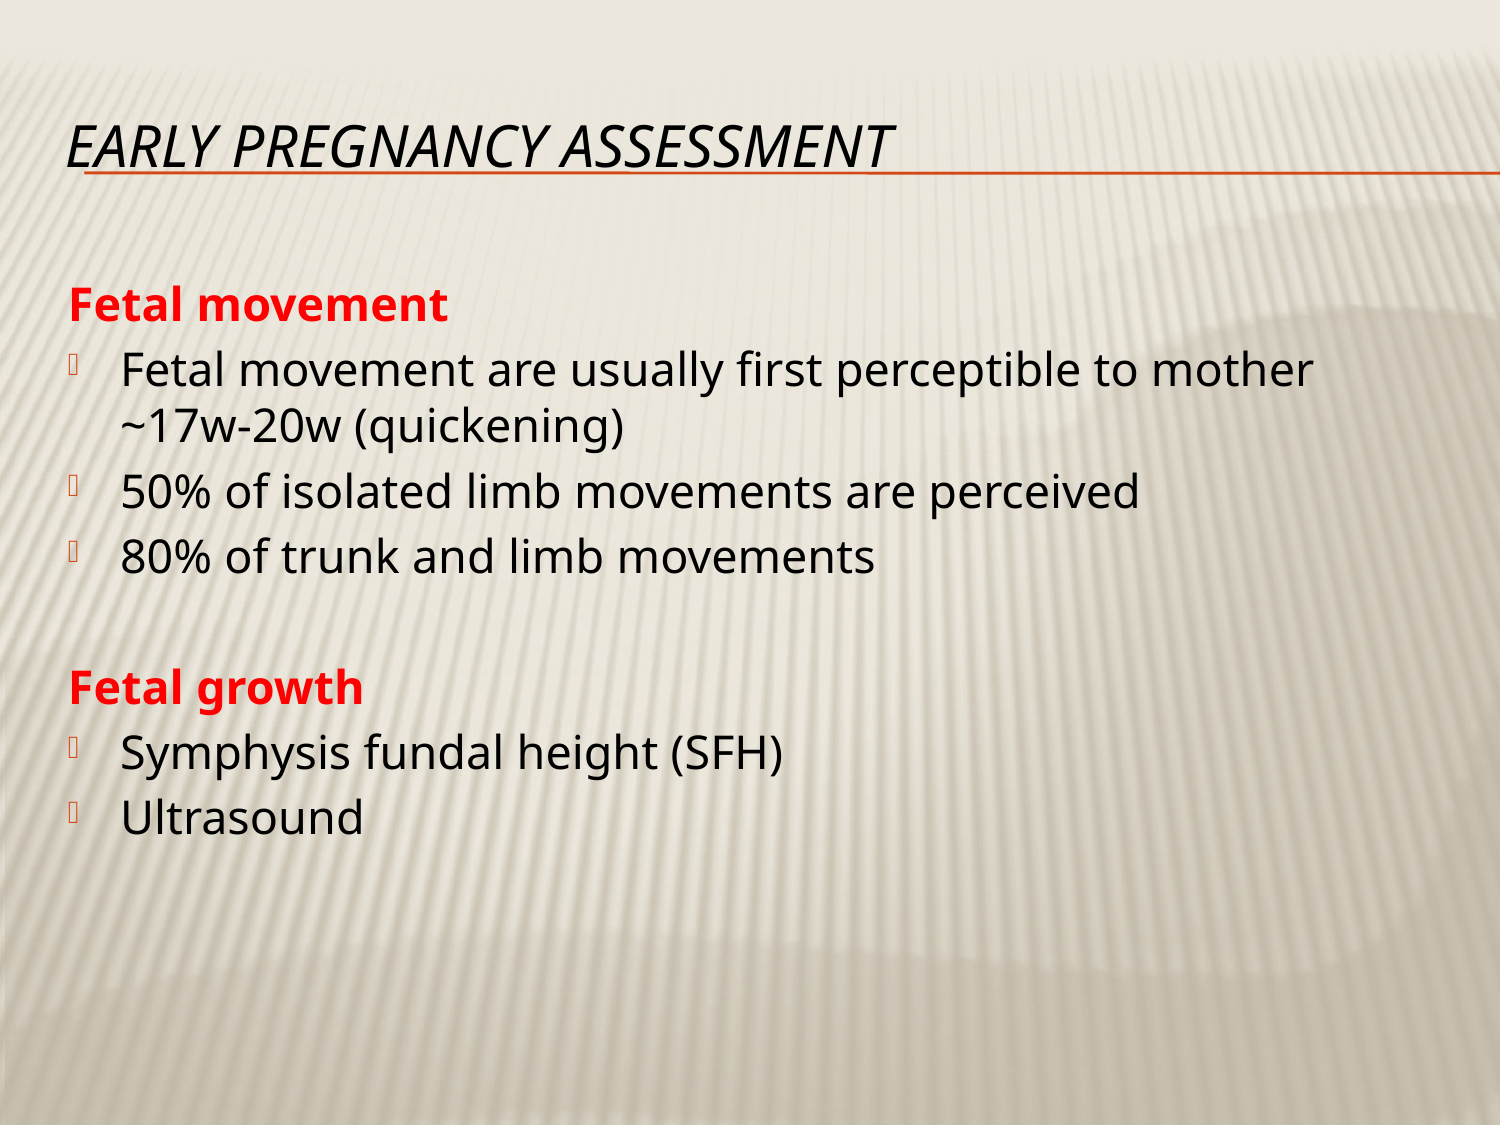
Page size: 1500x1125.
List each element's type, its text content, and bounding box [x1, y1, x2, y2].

list Fetal movement Fetal movement are usually first perceptible to mother ~17w-20w (quickening) 50% of isolated limb movements are perceived 80% of trunk and limb movements Fetal growth Symphysis fundal height (SFH) Ultrasound [53, 267, 1424, 988]
title Early pregnancy assessment [50, 75, 1475, 213]
